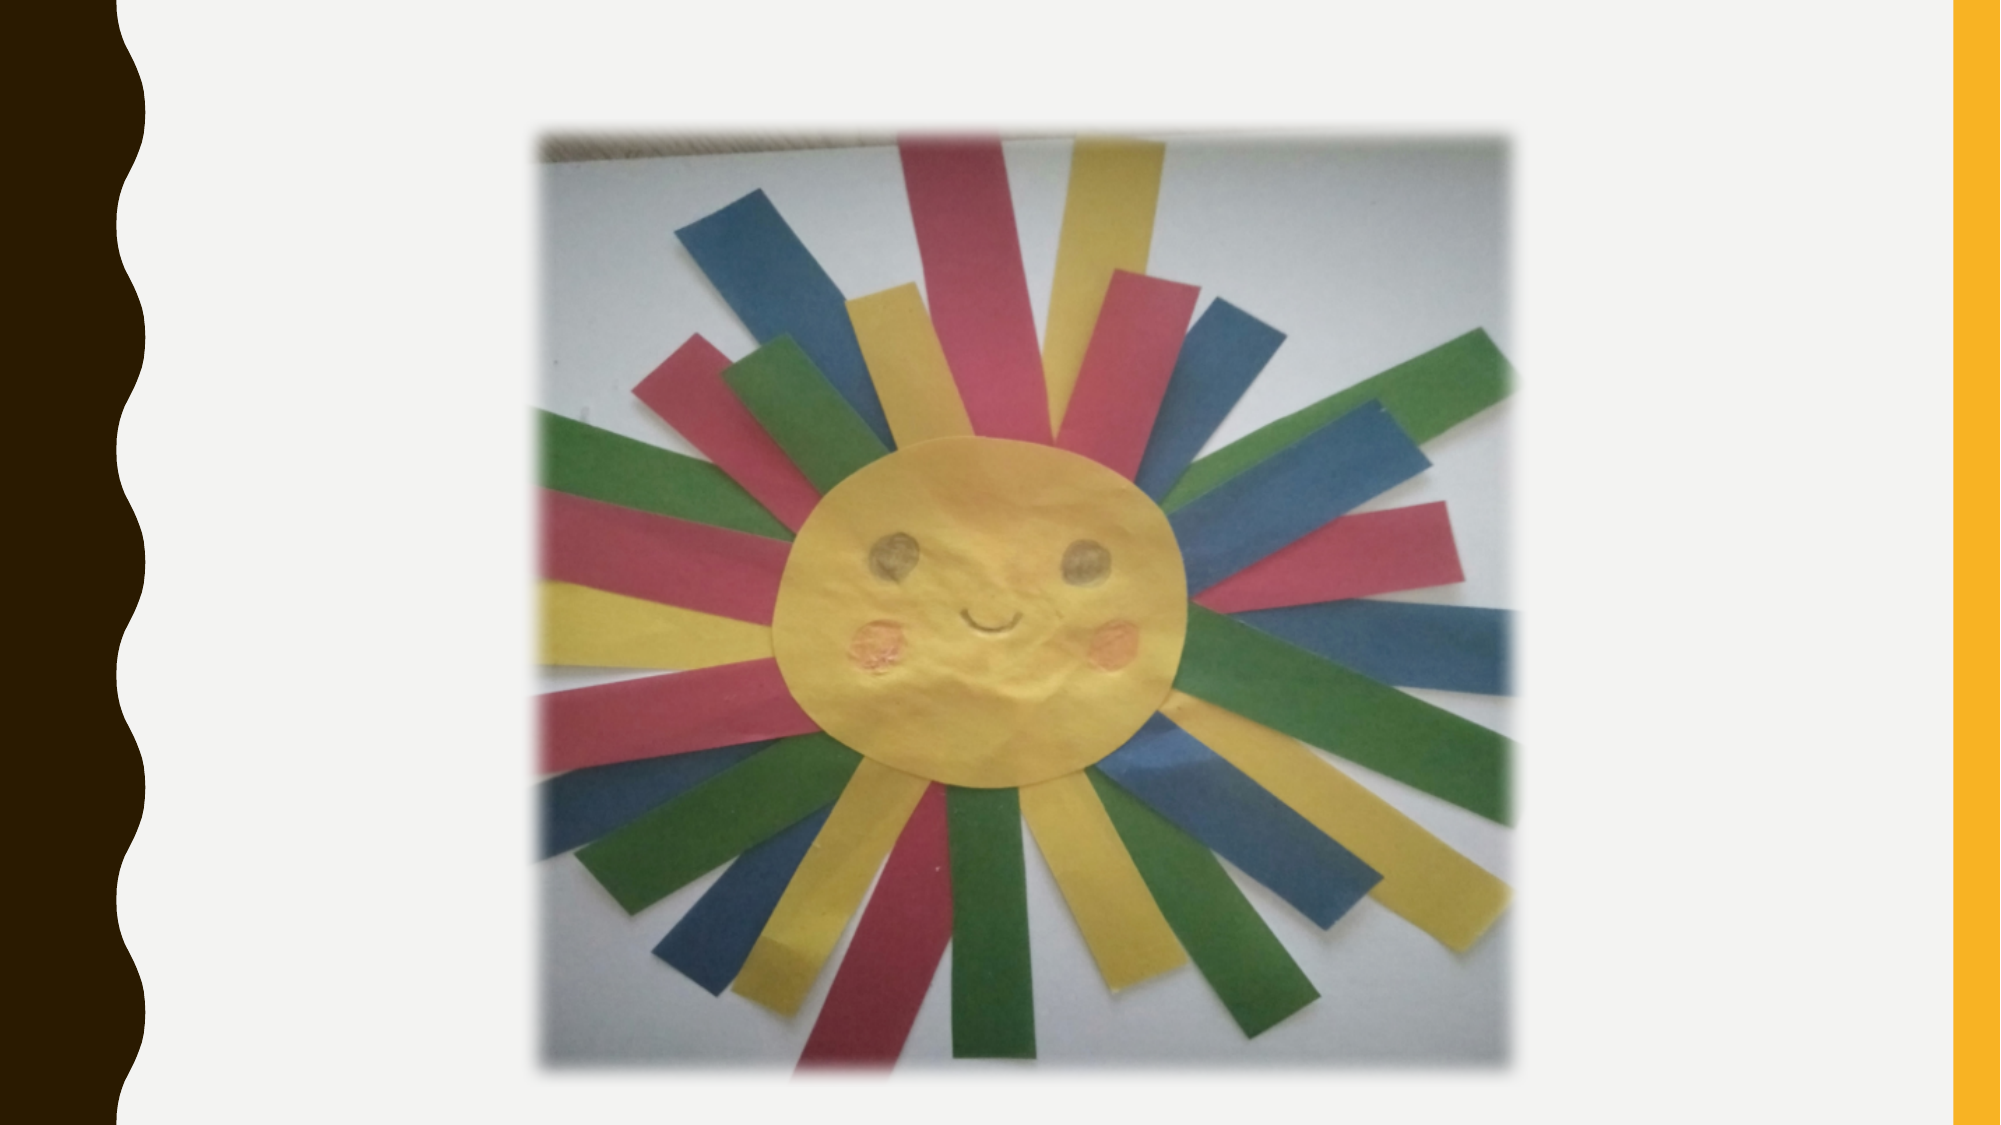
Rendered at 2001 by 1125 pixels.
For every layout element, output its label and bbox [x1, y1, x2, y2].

picture [541, 98, 1509, 1108]
